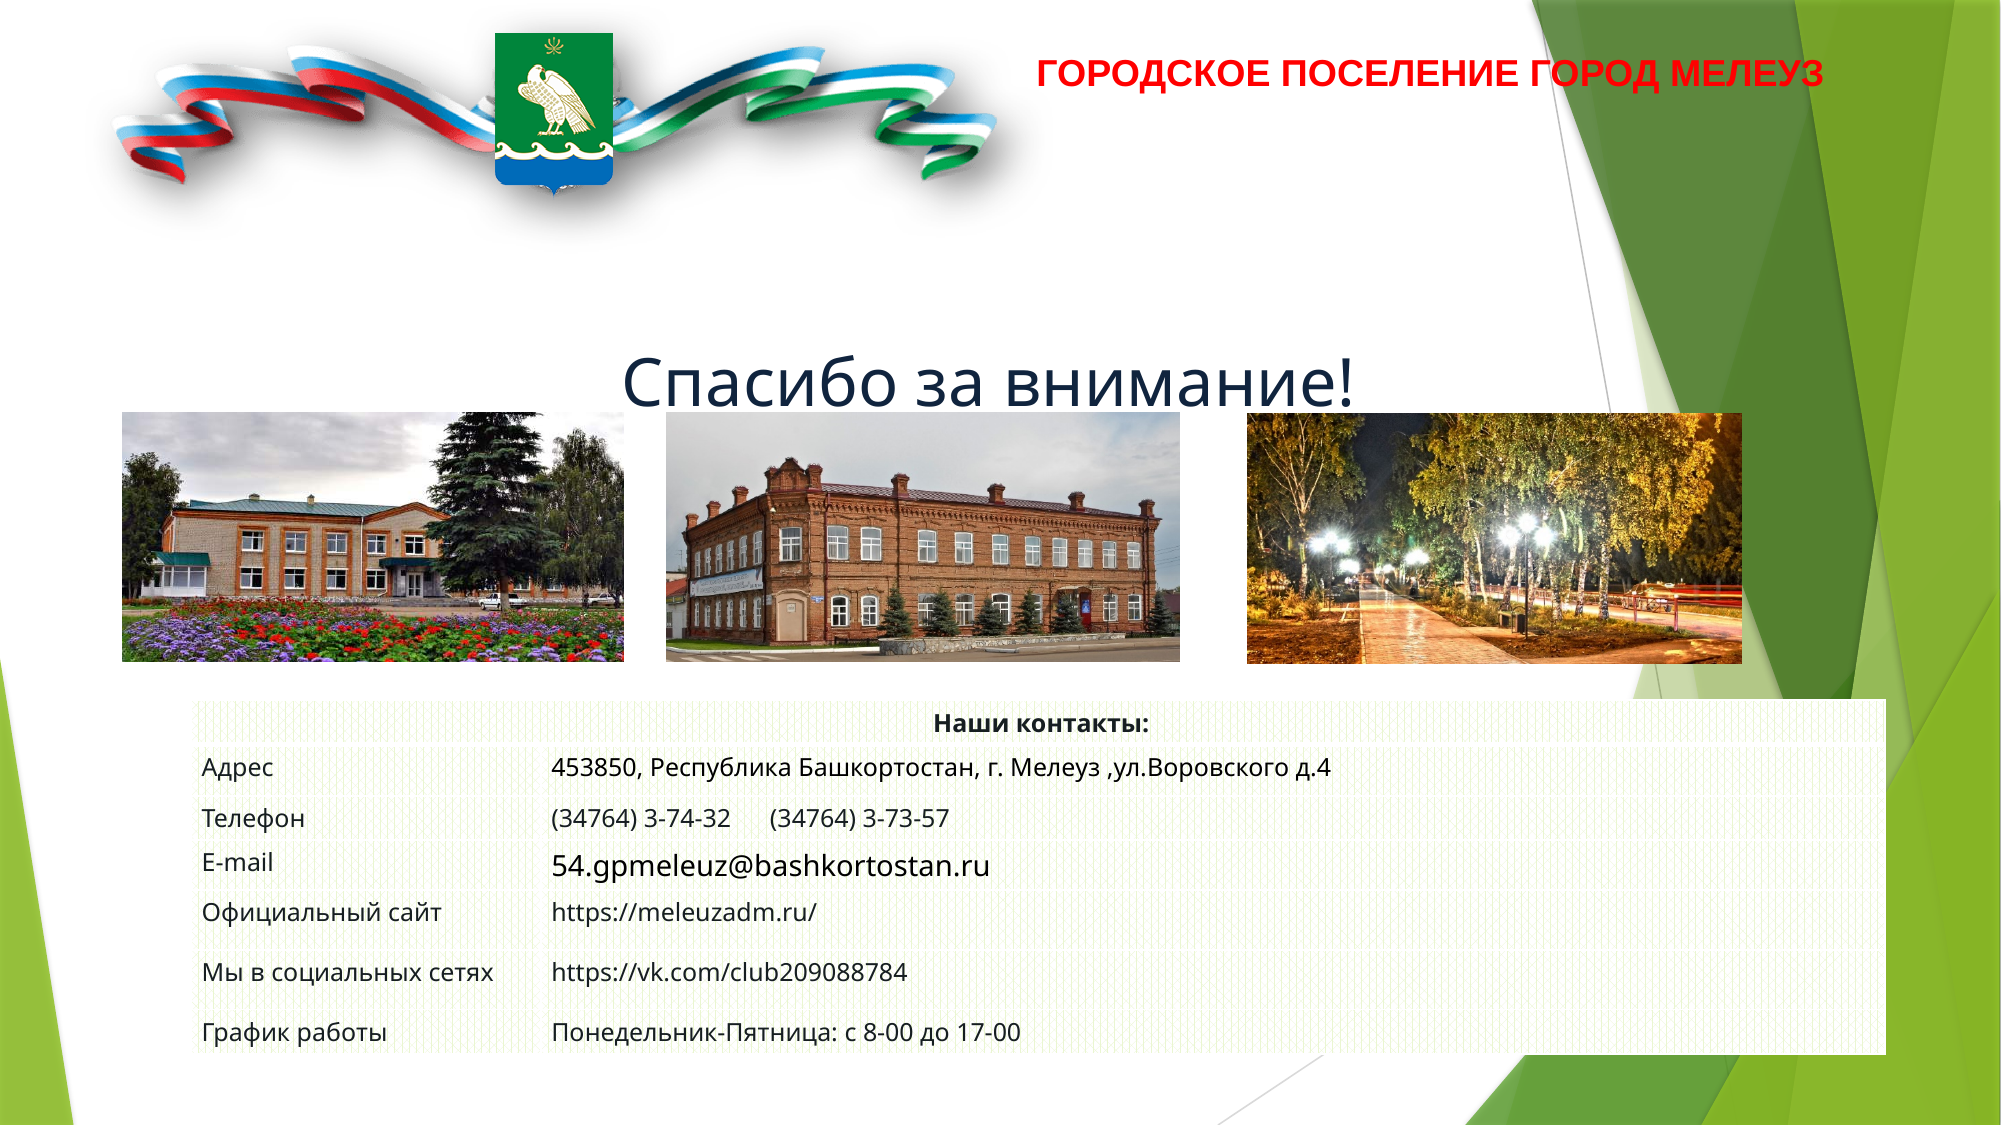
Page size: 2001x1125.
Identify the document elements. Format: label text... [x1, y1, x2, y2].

table_cell Адрес [192, 747, 540, 795]
table_cell График работы [192, 1010, 540, 1053]
table_cell 453850, Республика Башкортостан, г. Мелеуз ,ул.Воровского д.4 [542, 747, 1884, 795]
table_cell Телефон [192, 797, 540, 839]
table_cell (34764) 3-74-32 (34764) 3-73-57 [542, 797, 1884, 839]
table_cell https://meleuzadm.ru/ [542, 891, 1884, 949]
picture [122, 412, 625, 663]
table_cell Понедельник-Пятница: с 8-00 до 17-00 [542, 1010, 1884, 1053]
table_header Наши контакты: [192, 701, 1884, 742]
picture [1246, 413, 1743, 664]
text_box Спасибо за внимание! [254, 332, 1741, 458]
table_cell https://vk.com/club209088784 [542, 951, 1884, 1009]
picture [665, 412, 1181, 663]
table_cell 54.gpmeleuz@bashkortostan.ru [542, 841, 1884, 889]
text_box ГОРОДСКОЕ ПОСЕЛЕНИЕ ГОРОД МЕЛЕУЗ [1021, 41, 1986, 102]
table_cell Мы в социальных сетях [192, 951, 540, 1009]
table_cell Е-mail [192, 841, 540, 889]
table_cell Официальный сайт [192, 891, 540, 949]
picture [109, 32, 998, 201]
